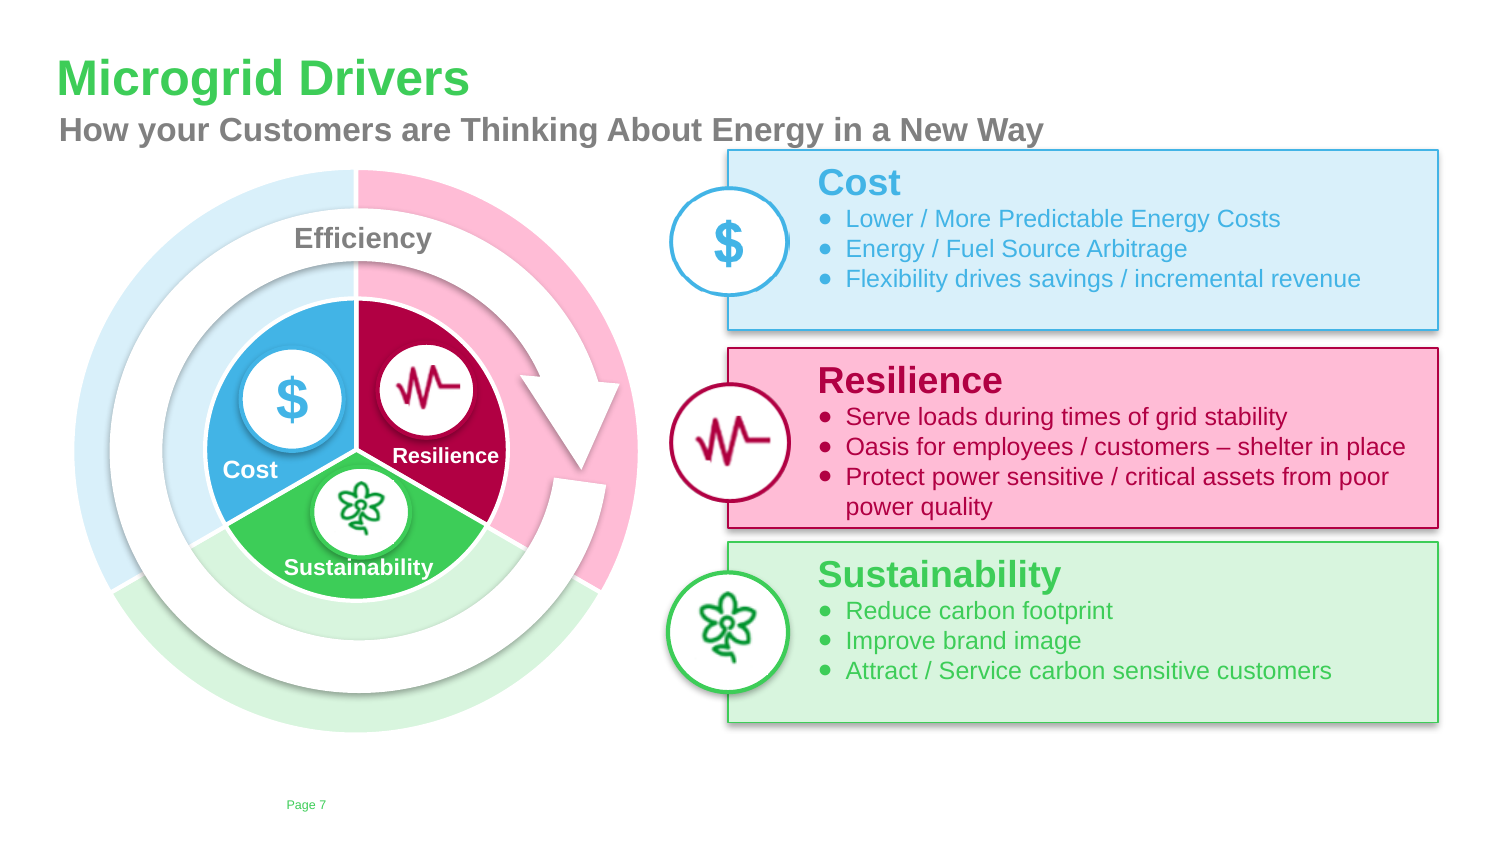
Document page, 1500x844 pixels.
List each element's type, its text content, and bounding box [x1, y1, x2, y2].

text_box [183, 264, 545, 626]
picture [669, 186, 790, 307]
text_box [311, 466, 411, 558]
list How your Customers are Thinking About Energy in a New Way [41, 101, 1460, 143]
text_box Page 7 [286, 790, 373, 820]
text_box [667, 572, 789, 693]
text_box Cost Lower / More Predictable Energy Costs Energy / Fuel Source Arbitrage Flexibility drives savings / incremental revenue [727, 149, 1439, 331]
text_box Resilience Serve loads during times of grid stability Oasis for employees / customers – shelter in place Protect power sensitive / critical assets from poor power quality [727, 347, 1439, 529]
list Microgrid Drivers [41, 37, 1460, 99]
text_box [32, 104, 708, 781]
text_box Sustainability Reduce carbon footprint Improve brand image Attract / Service carbon sensitive customers [727, 541, 1439, 723]
picture [391, 365, 464, 412]
picture [669, 382, 791, 503]
